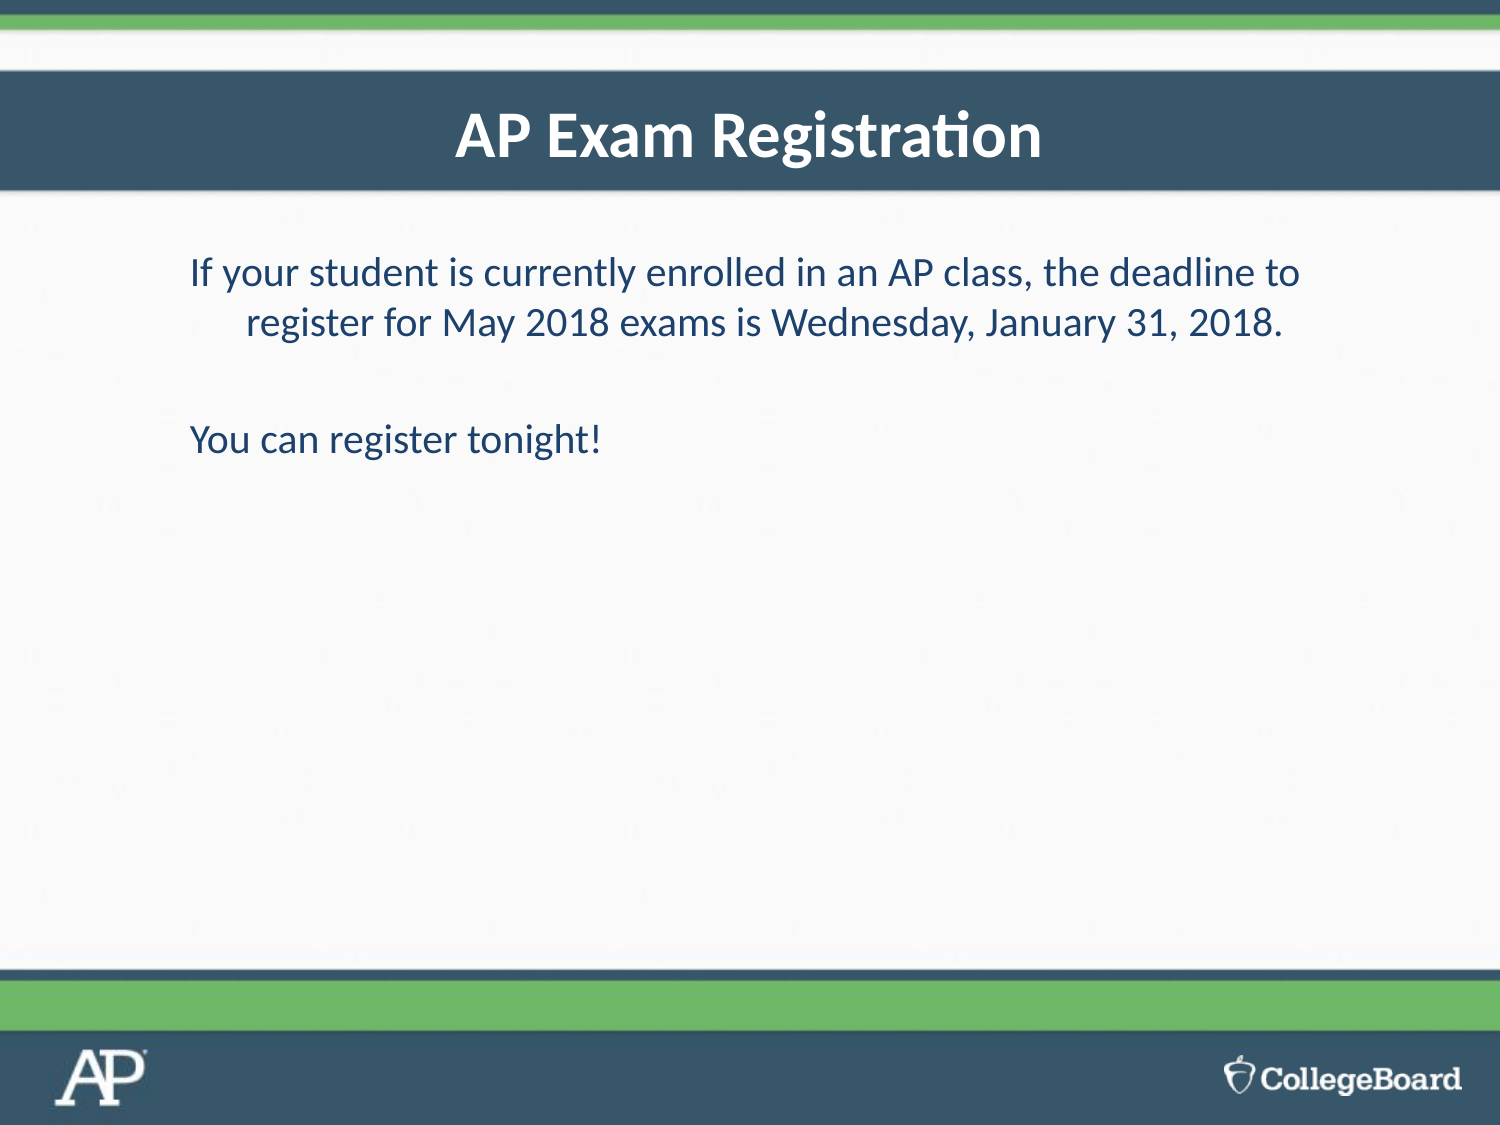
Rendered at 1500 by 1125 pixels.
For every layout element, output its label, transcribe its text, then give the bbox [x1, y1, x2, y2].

picture [0, 0, 1500, 75]
list If your student is currently enrolled in an AP class, the deadline to register for May 2018 exams is Wednesday, January 31, 2018. You can register tonight! [174, 237, 1338, 913]
picture [0, 188, 1500, 1125]
title AP Exam Registration [0, 75, 1500, 188]
